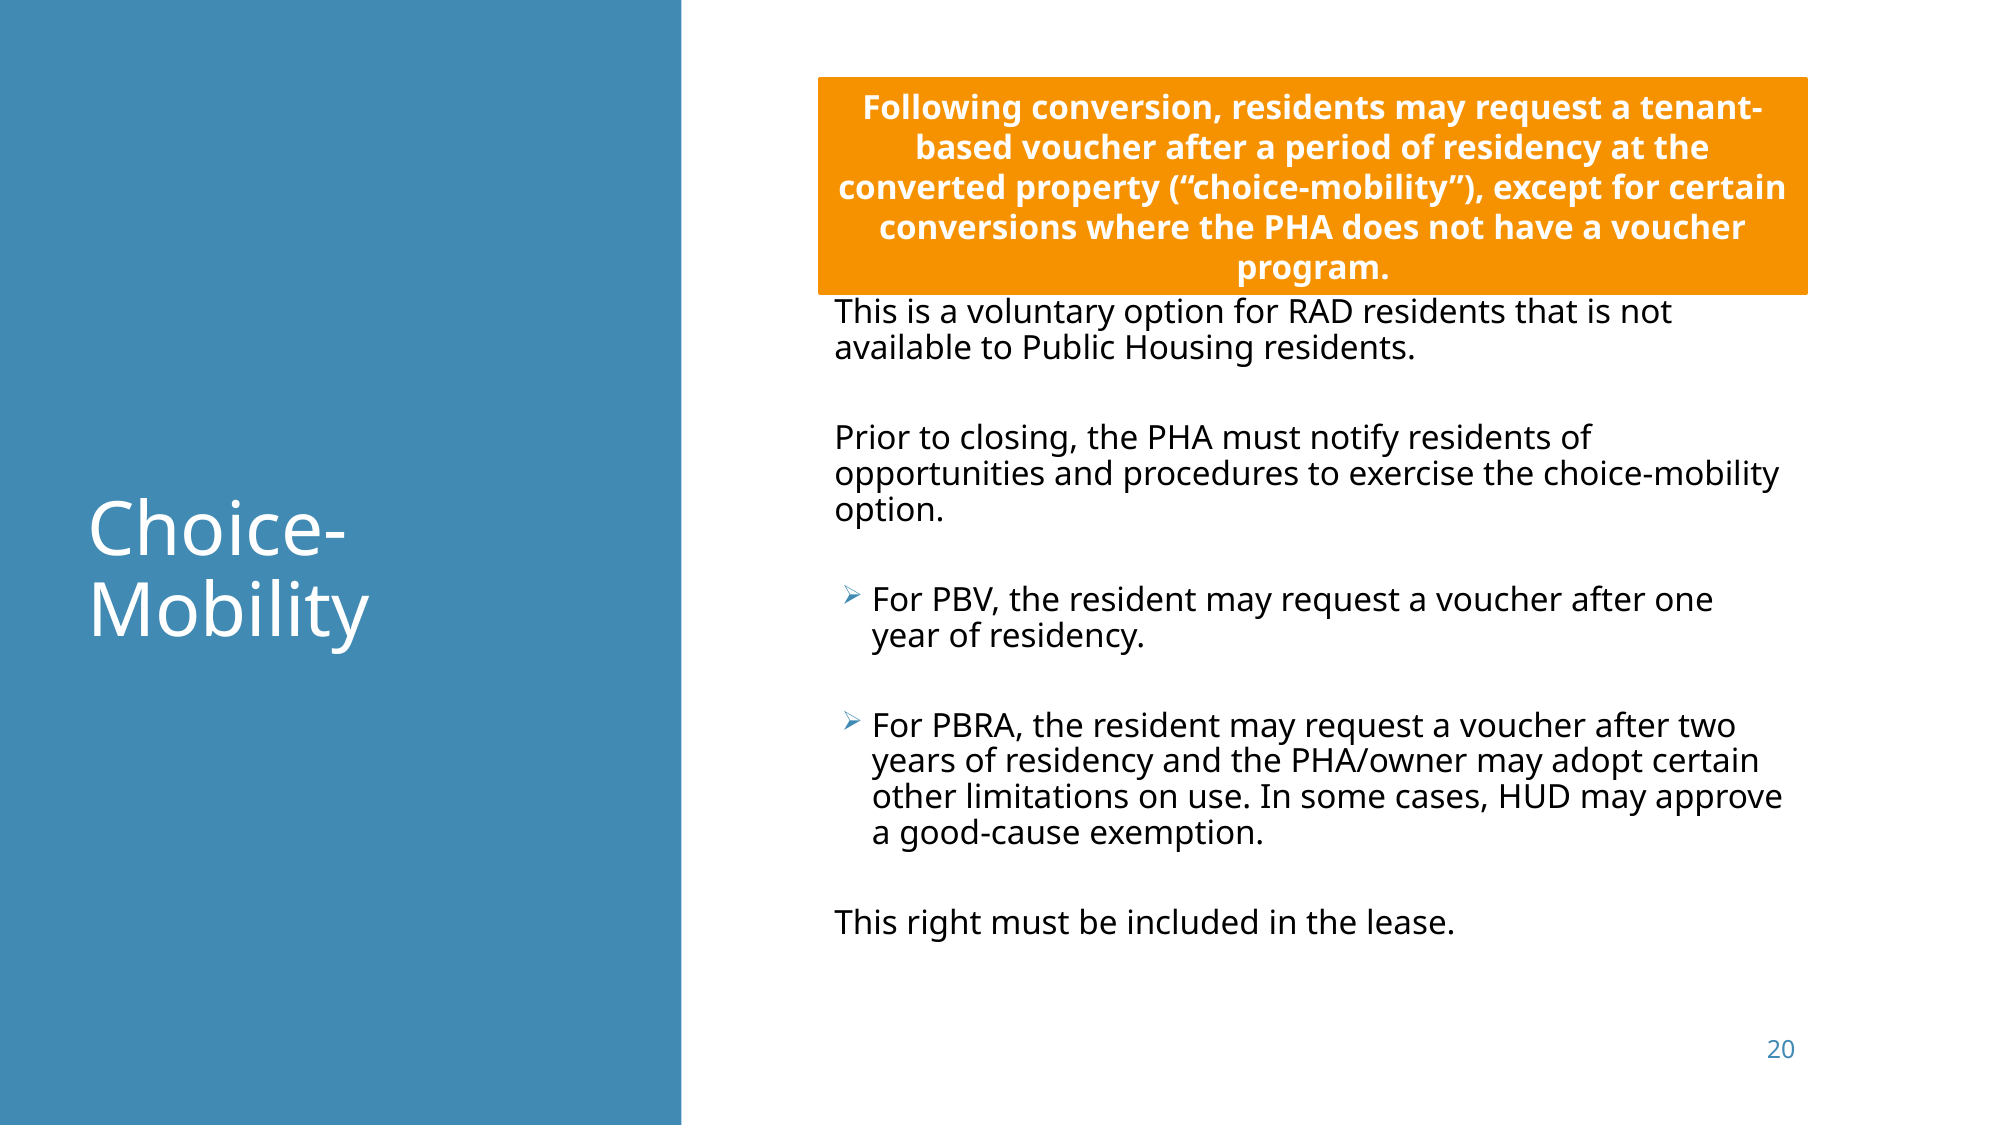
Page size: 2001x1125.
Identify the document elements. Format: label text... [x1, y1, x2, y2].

list This is a voluntary option for RAD residents that is not available to Public Housing residents. Prior to closing, the PHA must notify residents of opportunities and procedures to exercise the choice-mobility option. For PBV, the resident may request a voucher after one year of residency. For PBRA, the resident may request a voucher after two years of residency and the PHA/owner may adopt certain other limitations on use. In some cases, HUD may approve a good-cause exemption. This right must be included in the lease. [819, 295, 1807, 1092]
text_box [683, 0, 2000, 1125]
text_box Following conversion, residents may request a tenant-based voucher after a period of residency at the converted property (“choice-mobility”), except for certain conversions where the PHA does not have a voucher program. [818, 77, 1808, 295]
text_box [0, 0, 683, 1125]
slide_number 20 [1635, 1020, 1811, 1081]
title Choice-Mobility [72, 143, 610, 1000]
